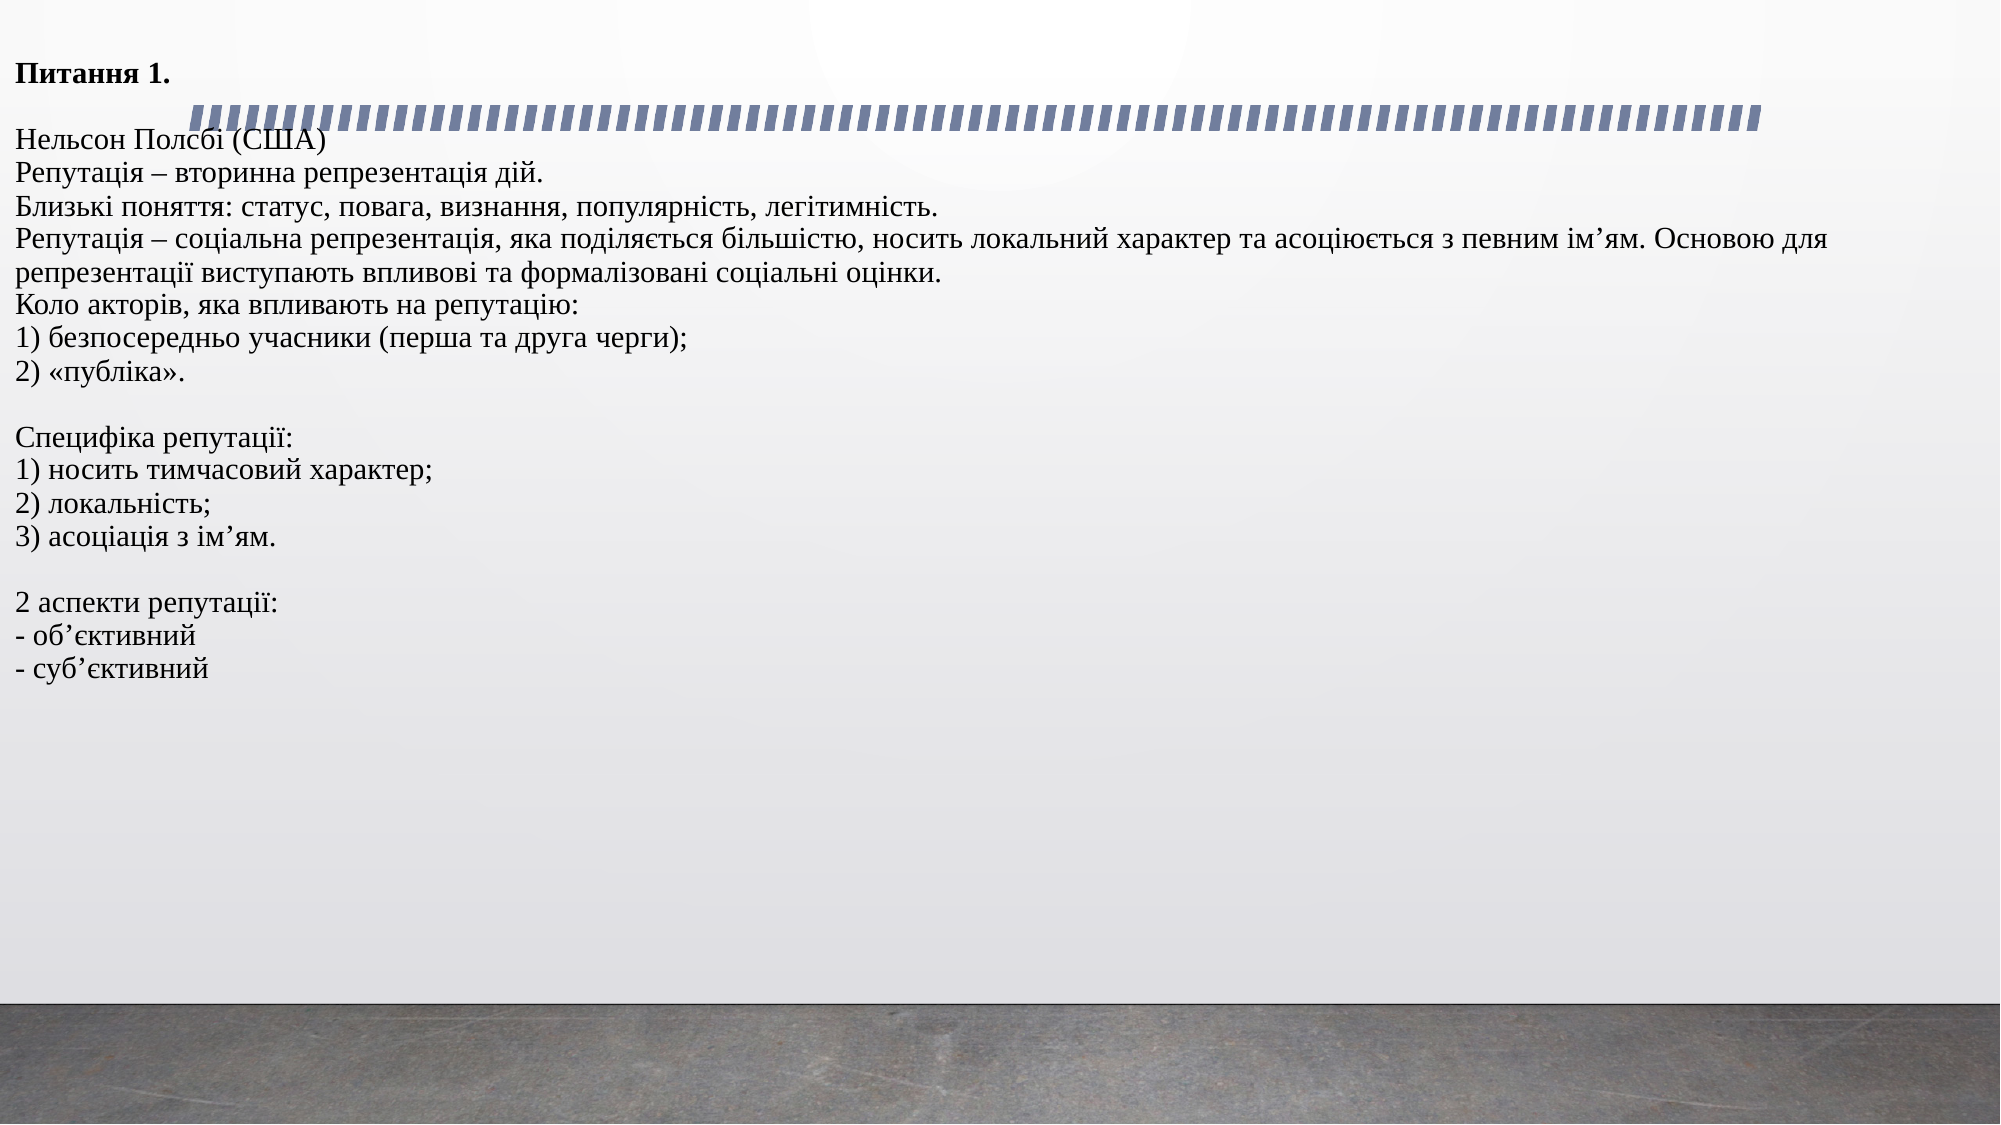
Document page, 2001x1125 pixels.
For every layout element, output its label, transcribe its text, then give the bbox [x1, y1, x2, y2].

title Питання 1. Нельсон Полсбі (США) Репутація – вторинна репрезентація дій. Близькі поняття: статус, повага, визнання, популярність, легітимність. Репутація – соціальна репрезентація, яка поділяється більшістю, носить локальний характер та асоціюється з певним ім’ям. Основою для репрезентації виступають впливові та формалізовані соціальні оцінки. Коло акторів, яка впливають на репутацію: 1) безпосередньо учасники (перша та друга черги); 2) «публіка». Специфіка репутації: 1) носить тимчасовий характер; 2) локальність; 3) асоціація з ім’ям. 2 аспекти репутації: - об’єктивний - суб’єктивний [0, 50, 1943, 1024]
picture [0, 1004, 2000, 1124]
